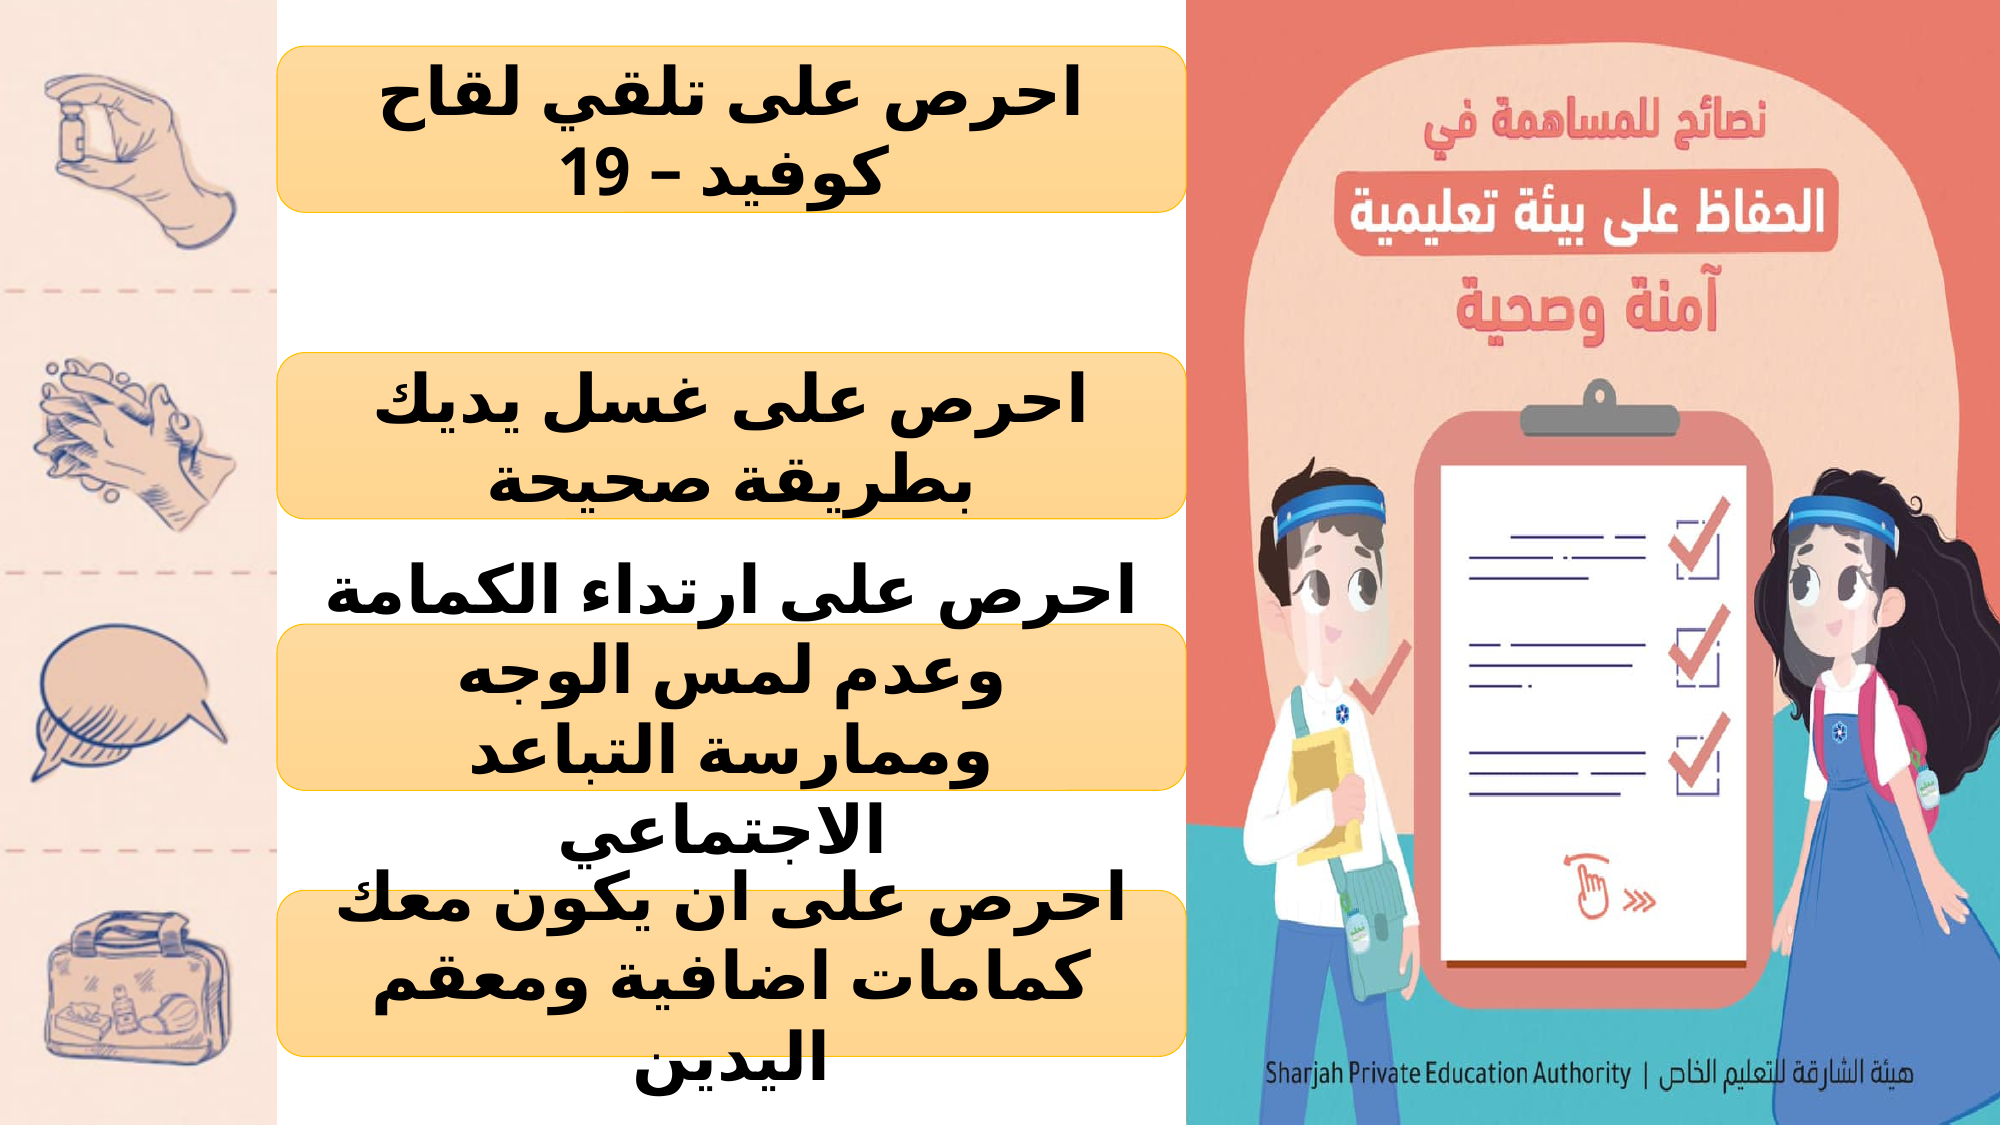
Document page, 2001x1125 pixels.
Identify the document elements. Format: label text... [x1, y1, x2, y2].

picture [0, 0, 278, 1125]
text_box احرص على ارتداء الكمامة وعدم لمس الوجه وممارسة التباعد الاجتماعي [278, 623, 1186, 791]
text_box احرص على ان يكون معك كمامات اضافية ومعقم اليدين [278, 889, 1186, 1058]
text_box احرص على غسل يديك بطريقة صحيحة [278, 352, 1186, 520]
picture [1186, 0, 2000, 1125]
text_box احرص على تلقي لقاح كوفيد – 19 [278, 45, 1186, 213]
